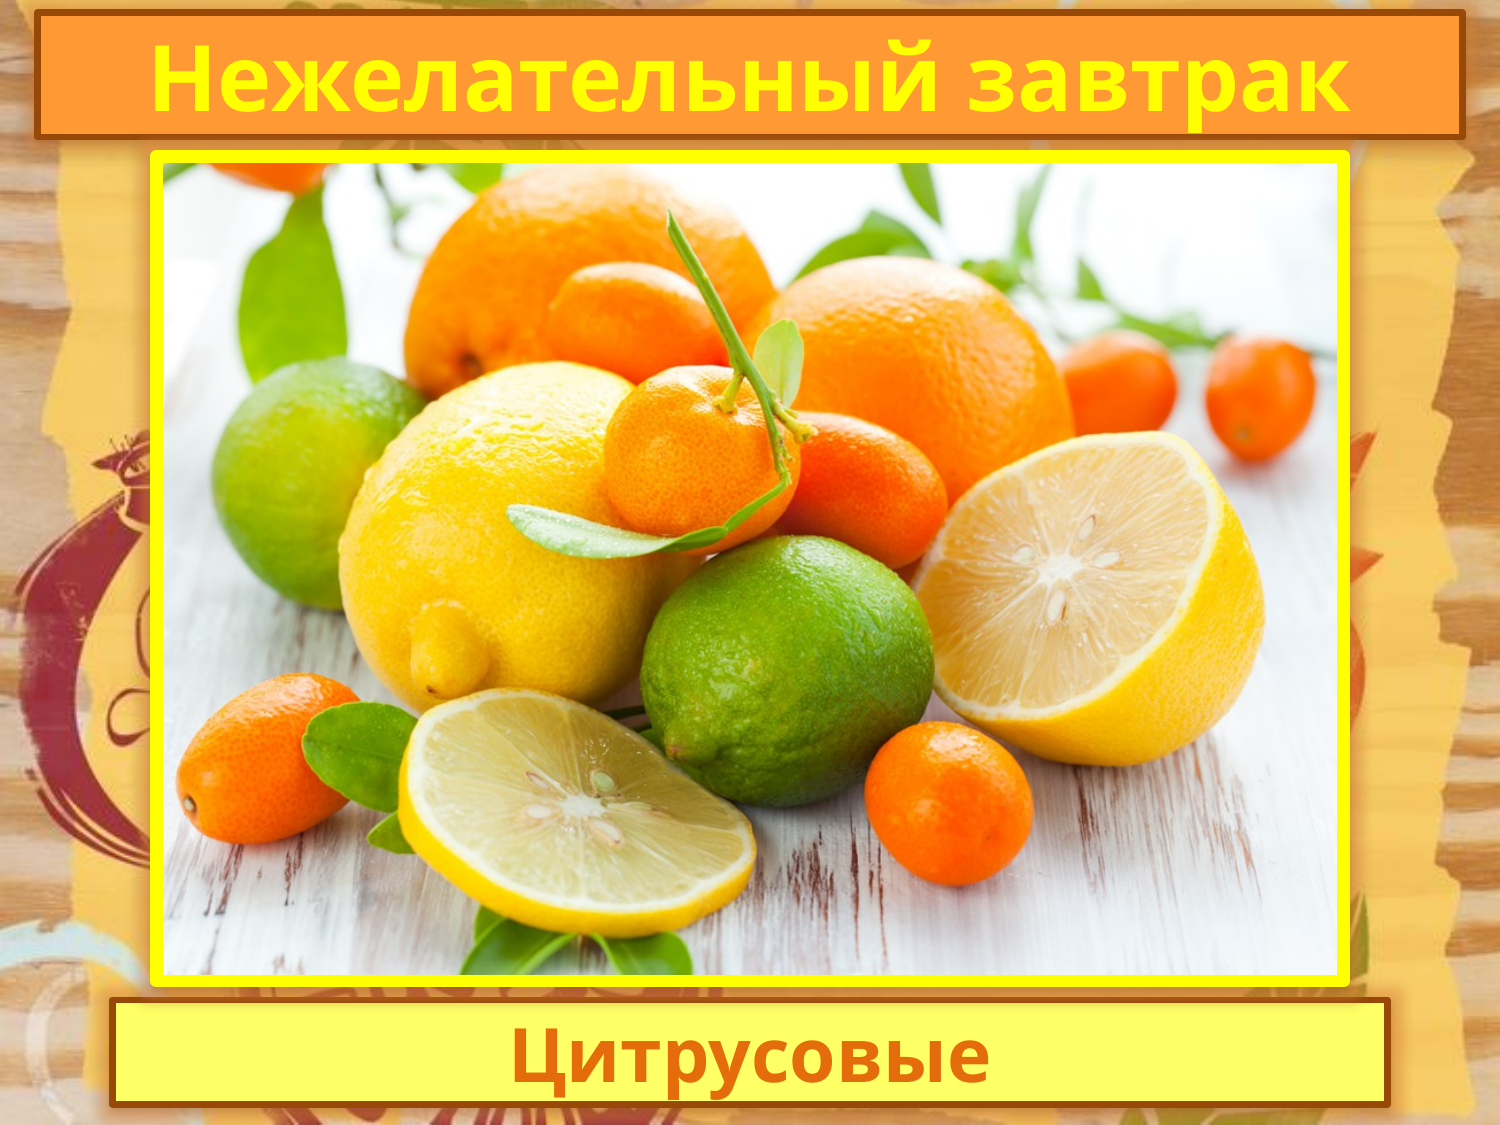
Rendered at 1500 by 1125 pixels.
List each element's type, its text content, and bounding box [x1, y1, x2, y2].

picture [162, 162, 1338, 976]
text_box Цитрусовые [112, 999, 1388, 1105]
picture [0, 0, 1500, 1125]
text_box Нежелательный завтрак [37, 12, 1463, 138]
